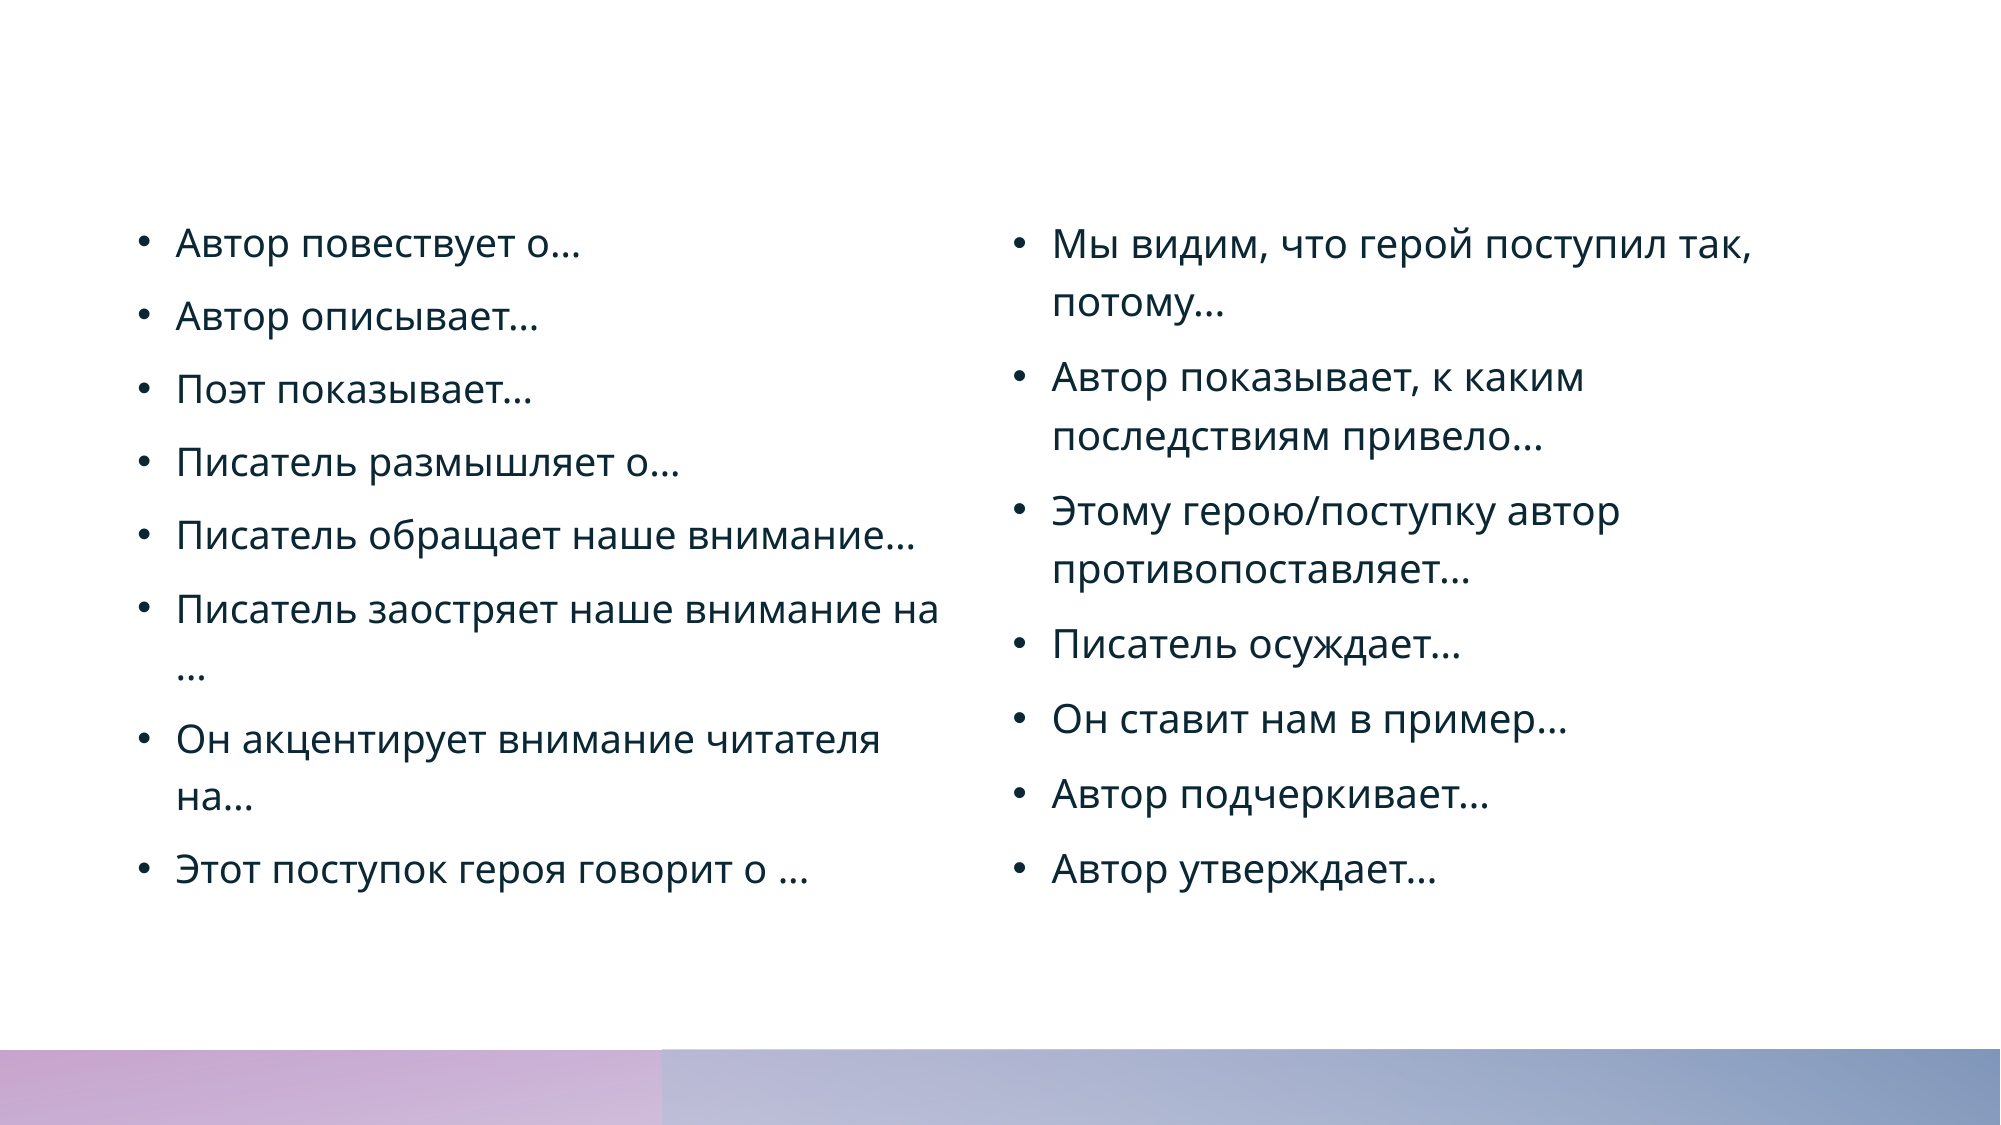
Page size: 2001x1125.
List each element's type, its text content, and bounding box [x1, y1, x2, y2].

list Автор повествует о… Автор описывает… Поэт показывает… Писатель размышляет о… Писатель обращает наше внимание… Писатель заостряет наше внимание на … Он акцентирует внимание читателя на… Этот поступок героя говорит о ... [137, 208, 954, 894]
list Мы видим, что герой поступил так, потому... Автор показывает, к каким последствиям привело... Этому герою/поступку автор противопоставляет... Писатель осуждает… Он ставит нам в пример… Автор подчеркивает… Автор утверждает… [1012, 208, 1863, 894]
